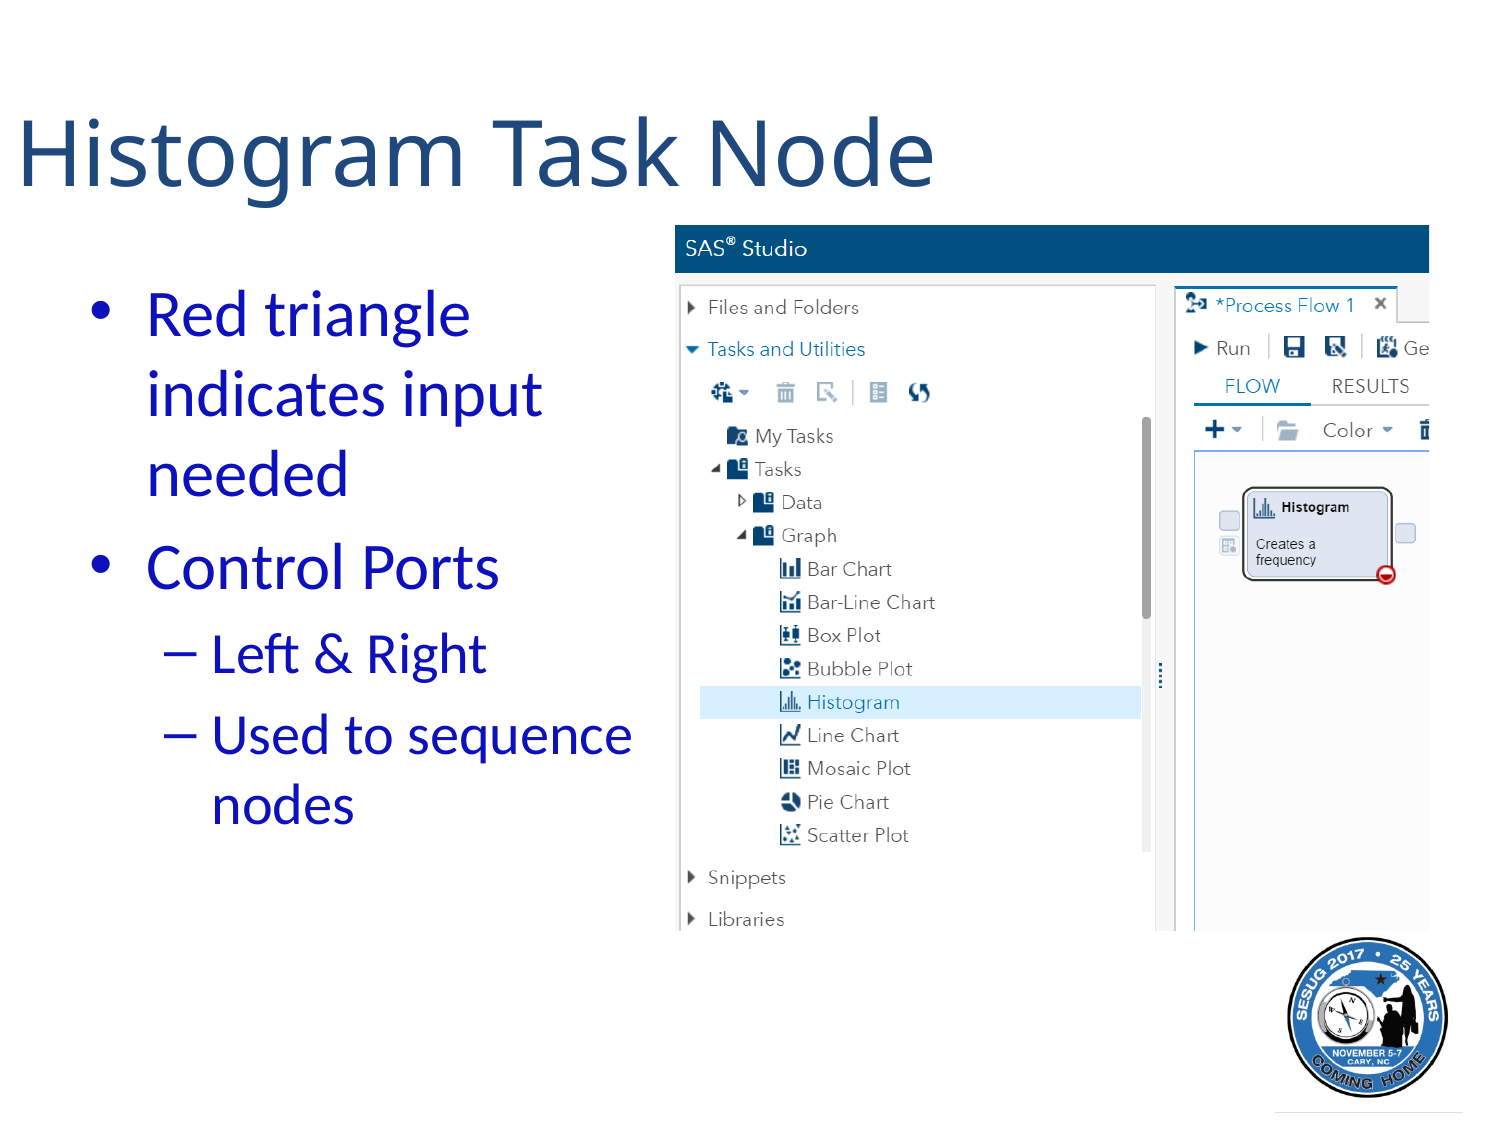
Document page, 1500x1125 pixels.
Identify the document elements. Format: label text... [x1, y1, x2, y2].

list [674, 224, 1430, 932]
text_box Red triangle indicates input needed Control Ports Left & Right Used to sequence nodes [74, 262, 675, 1005]
title Histogram Task Node [0, 75, 1413, 225]
picture [1275, 924, 1463, 1113]
